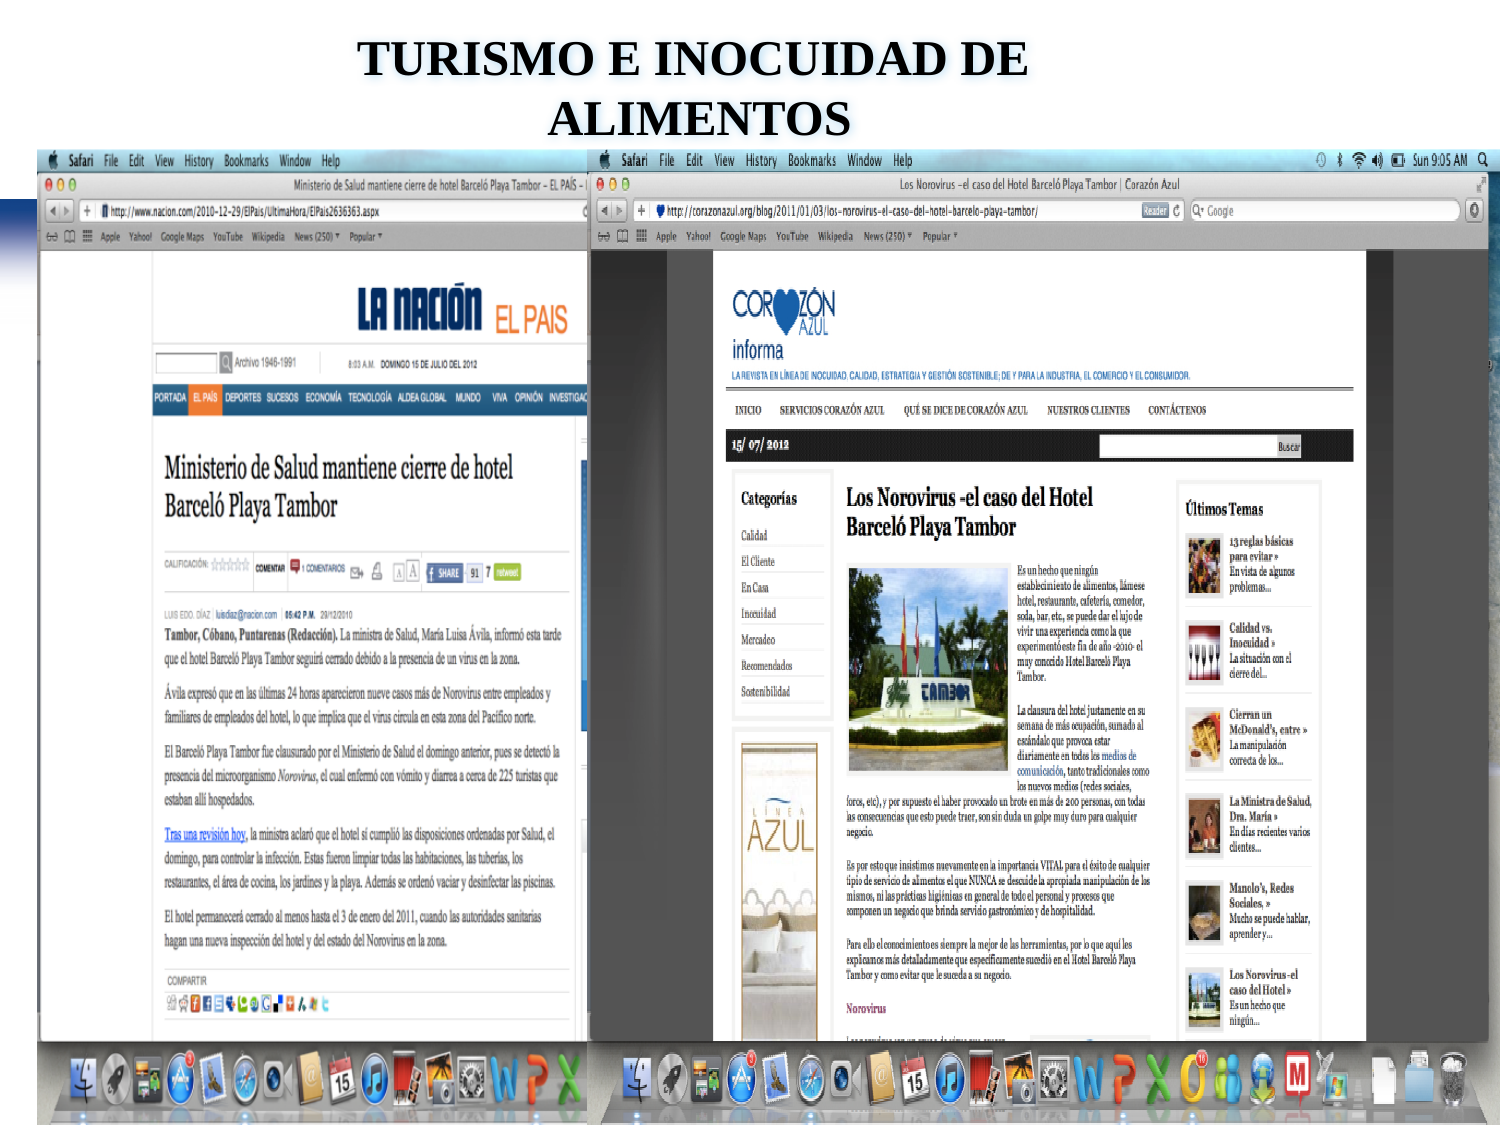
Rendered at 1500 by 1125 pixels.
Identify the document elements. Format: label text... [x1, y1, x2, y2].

picture [0, 149, 1500, 1125]
title turismo e inocuidad de alimentos [0, 24, 1400, 151]
